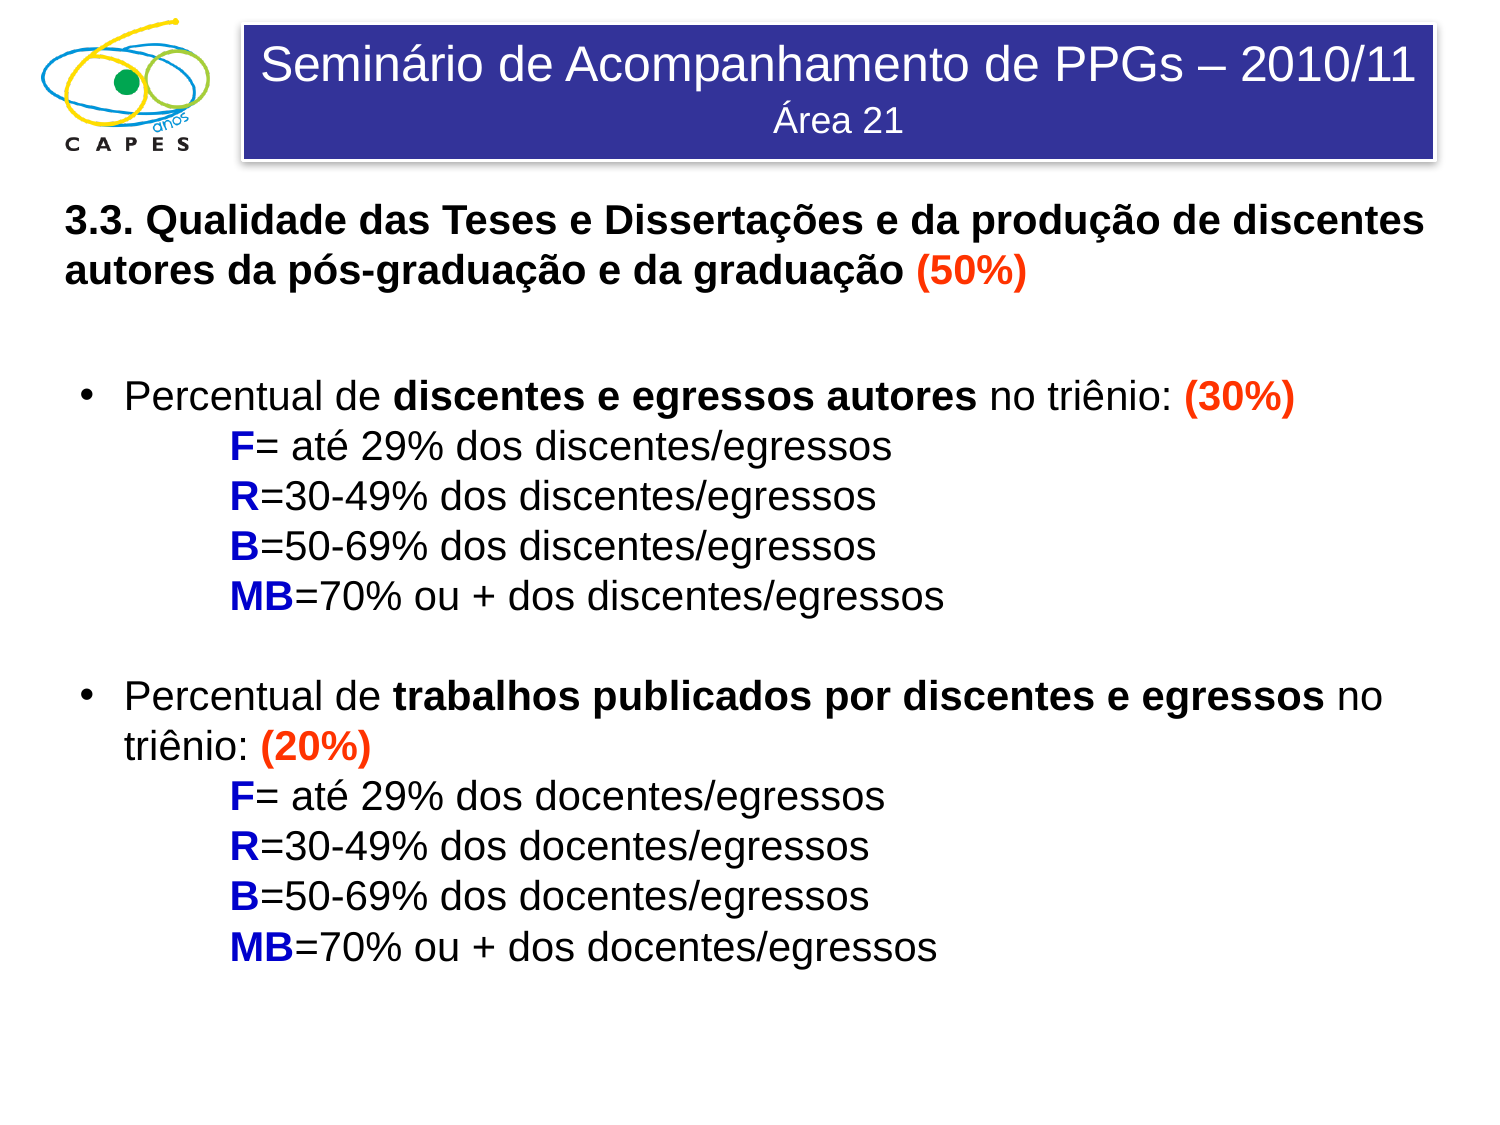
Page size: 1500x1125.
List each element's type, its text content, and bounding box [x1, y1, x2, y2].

text_box 3.3. Qualidade das Teses e Dissertações e da produção de discentes autores da pós-graduação e da graduação (50%) [5, 115, 1483, 421]
text_box Percentual de discentes e egressos autores no triênio: (30%) F= até 29% dos discentes/egressos R=30-49% dos discentes/egressos B=50-69% dos discentes/egressos MB=70% ou + dos discentes/egressos Percentual de trabalhos publicados por discentes e egressos no triênio: (20%) F= até 29% dos docentes/egressos R=30-49% dos docentes/egressos B=50-69% dos docentes/egressos MB=70% ou + dos docentes/egressos [64, 361, 1483, 977]
picture [41, 18, 210, 115]
